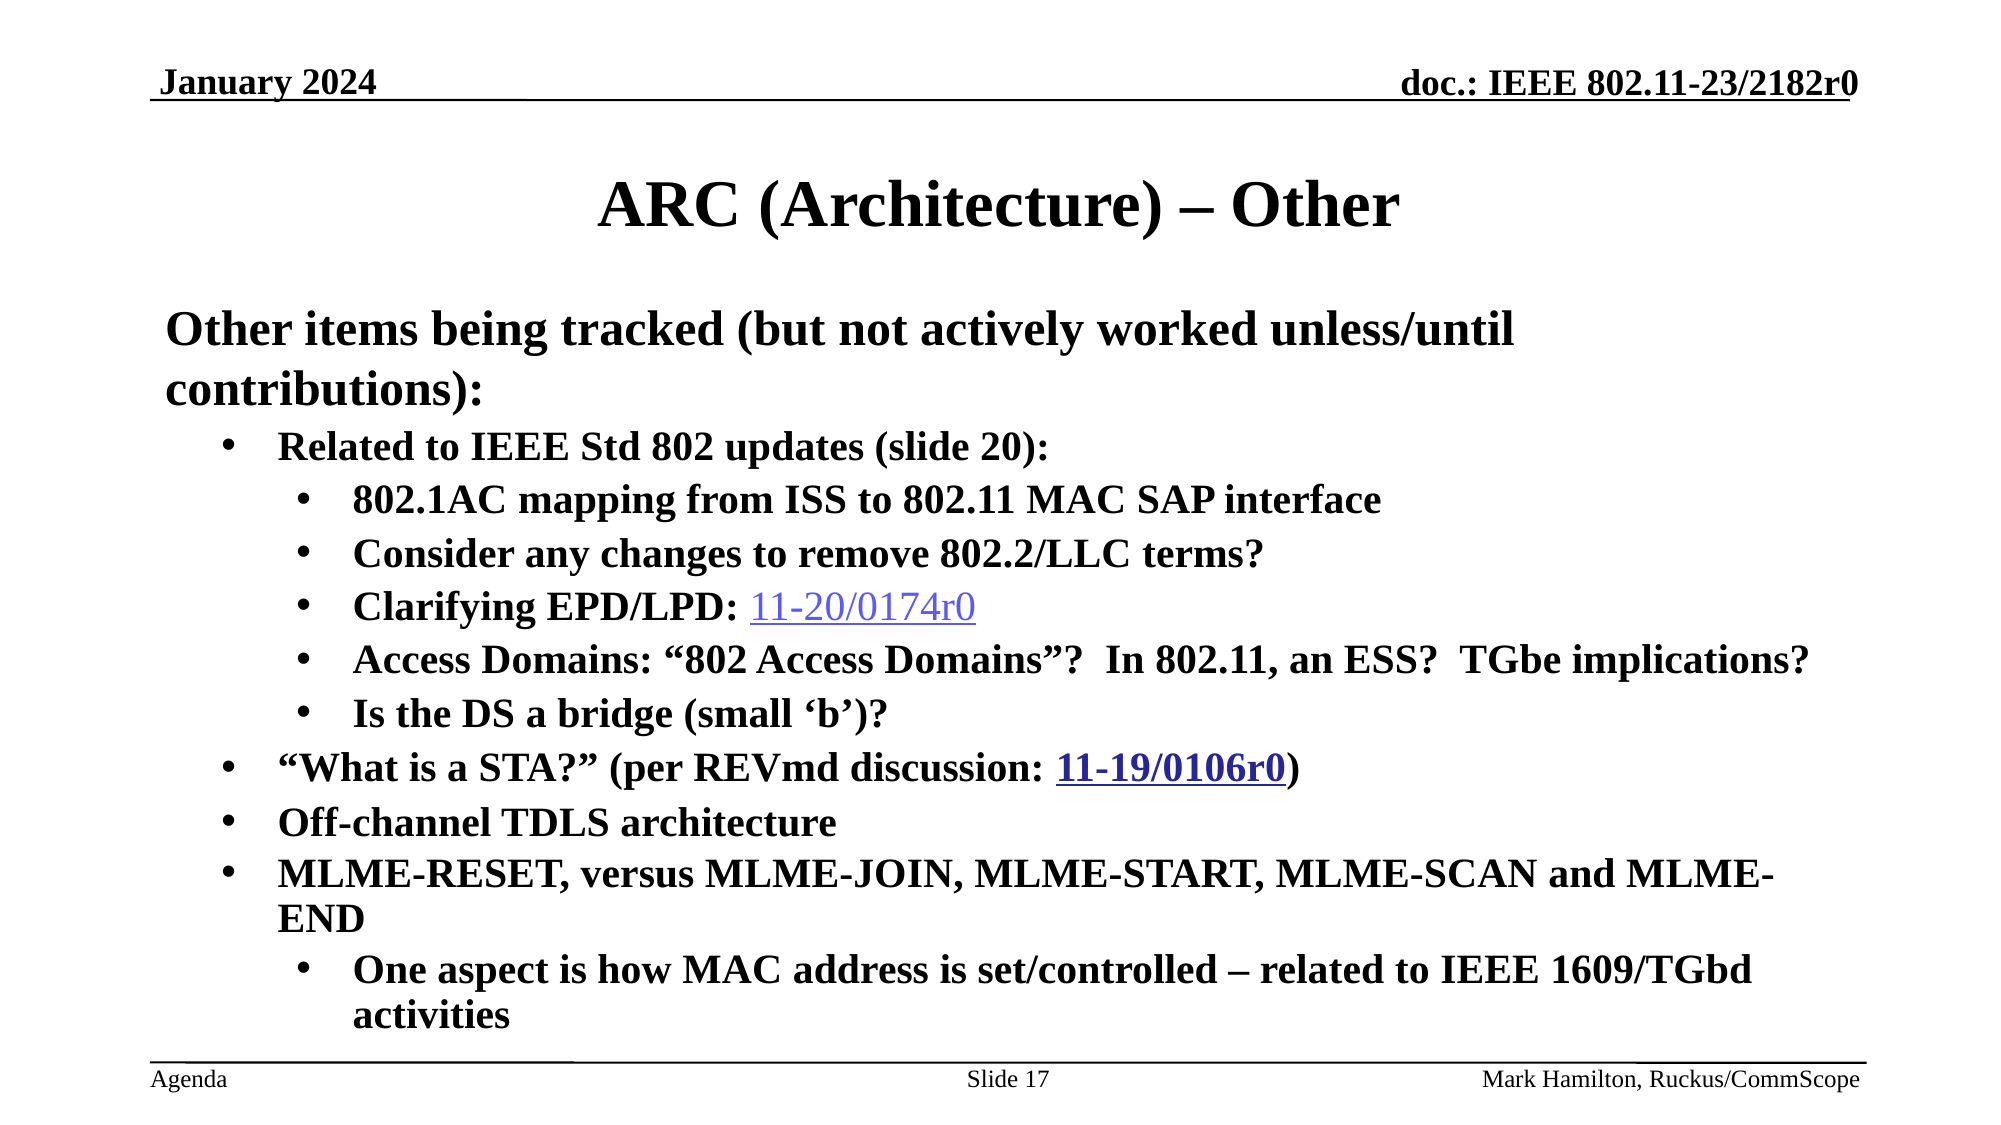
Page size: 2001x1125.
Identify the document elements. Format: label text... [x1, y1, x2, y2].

slide_number Slide 17 [950, 1061, 1067, 1123]
title ARC (Architecture) – Other [149, 112, 1850, 287]
list Other items being tracked (but not actively worked unless/until contributions): Related to IEEE Std 802 updates (slide 20): 802.1AC mapping from ISS to 802.11 MAC SAP interface Consider any changes to remove 802.2/LLC terms? Clarifying EPD/LPD: 11-20/0174r0 Access Domains: “802 Access Domains”? In 802.11, an ESS? TGbe implications? Is the DS a bridge (small ‘b’)? “What is a STA?” (per REVmd discussion: 11-19/0106r0) Off-channel TDLS architecture MLME-RESET, versus MLME-JOIN, MLME-START, MLME-SCAN and MLME-END One aspect is how MAC address is set/controlled – related to IEEE 1609/TGbd activities [149, 287, 1850, 1038]
